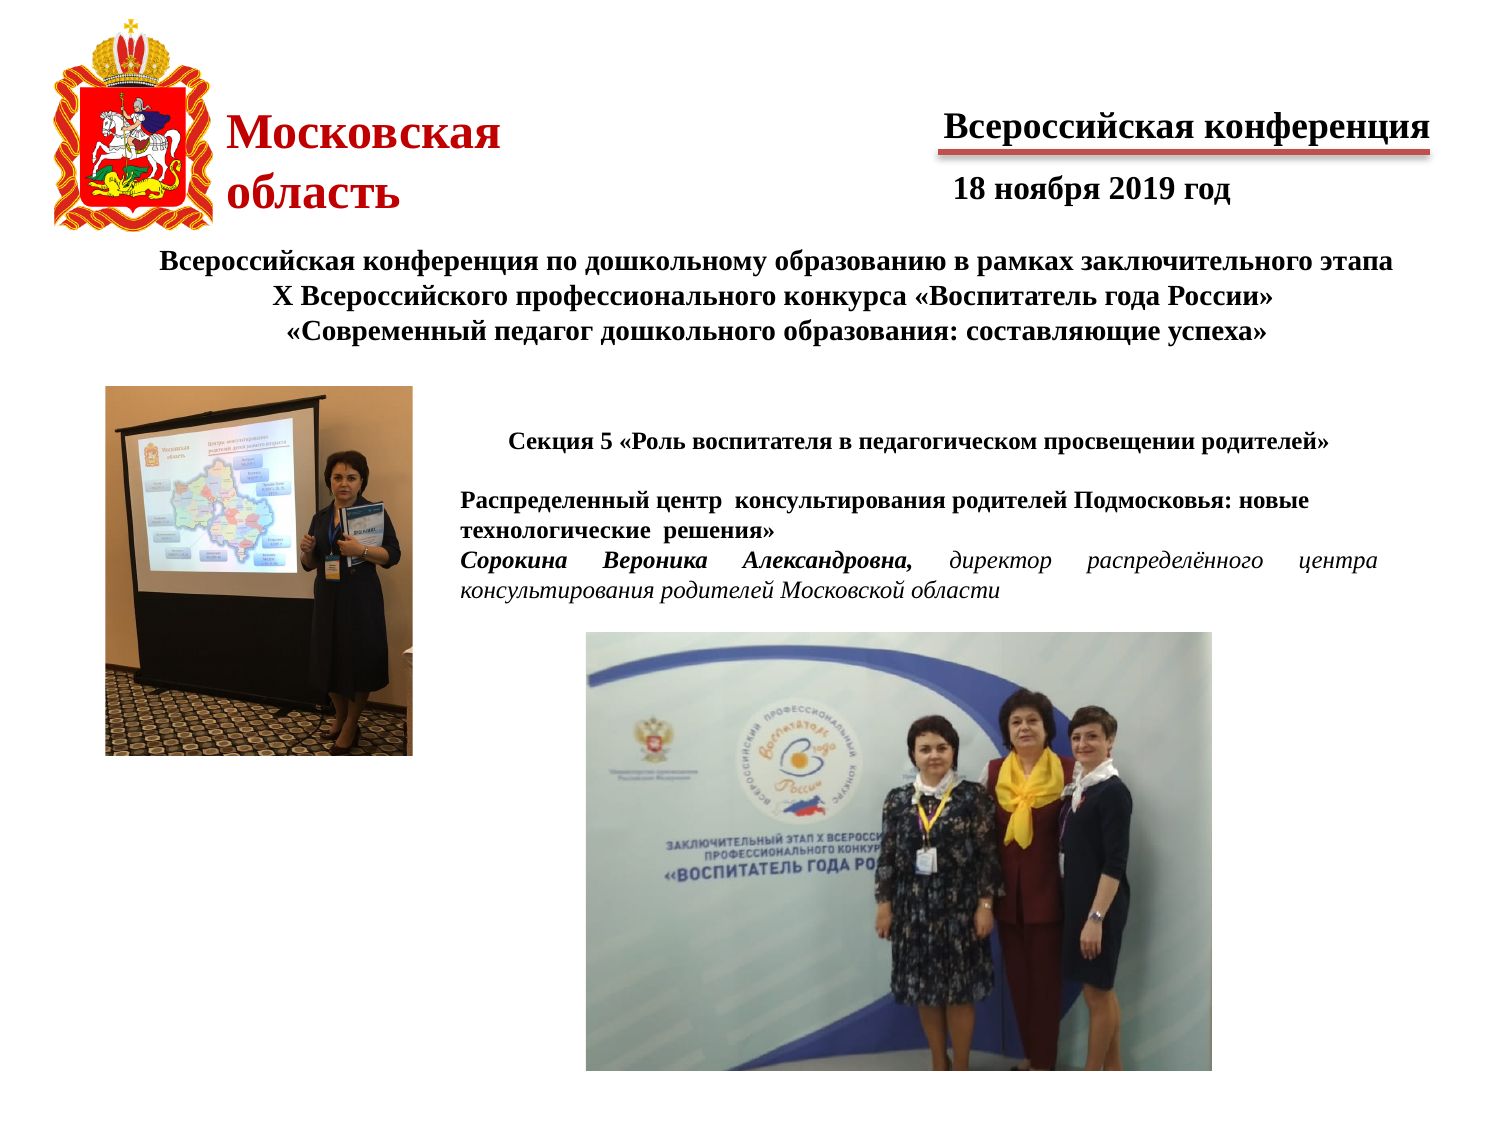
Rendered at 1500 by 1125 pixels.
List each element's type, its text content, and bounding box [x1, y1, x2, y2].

text_box Всероссийская конференция по дошкольному образованию в рамках заключительного этапа Х Всероссийского профессионального конкурса «Воспитатель года России» «Современный педагог дошкольного образования: составляющие успеха» [105, 234, 1450, 354]
picture [52, 18, 213, 232]
title 18 ноября 2019 год [937, 164, 1329, 209]
list Секция 5 «Роль воспитателя в педагогическом просвещении родителей» Распределенный центр консультирования родителей Подмосковья: новые технологические решения» Сорокина Вероника Александровна, директор распределённого центра консультирования родителей Московской области [445, 386, 1394, 647]
picture [585, 632, 1213, 1071]
text_box Всероссийская конференция [928, 93, 1456, 154]
picture [105, 386, 413, 756]
text_box Московская область [217, 93, 585, 223]
